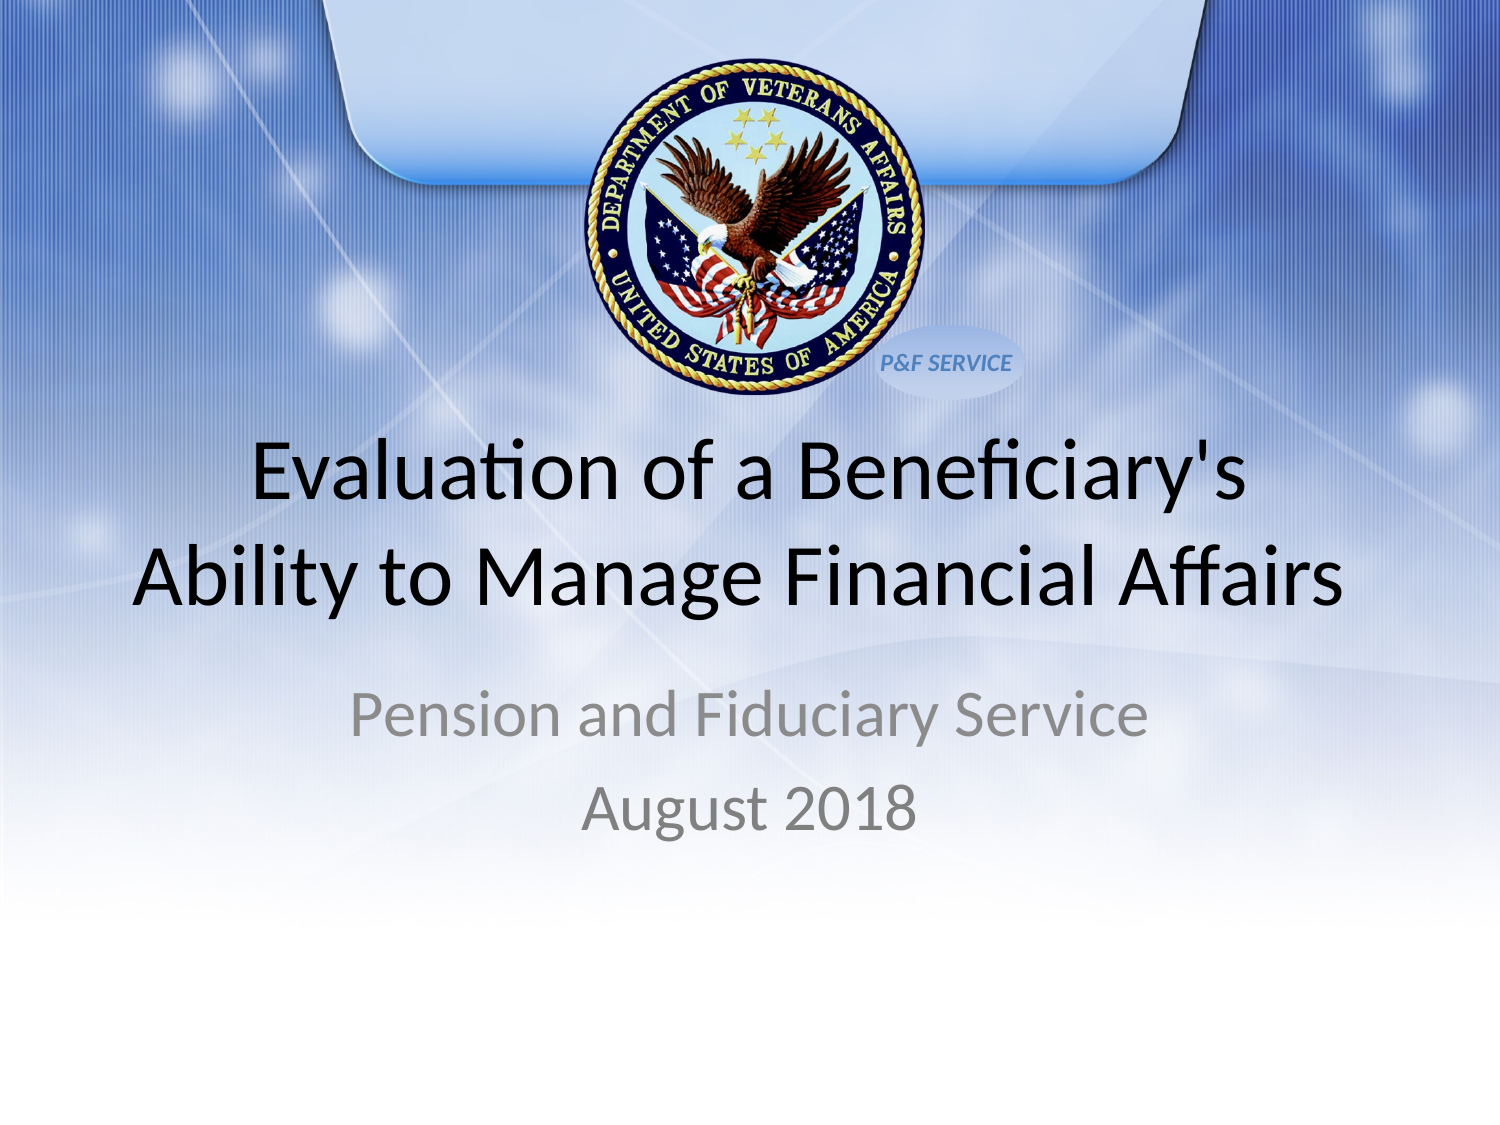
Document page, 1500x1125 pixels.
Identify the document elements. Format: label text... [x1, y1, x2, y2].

picture [0, 0, 1500, 1125]
subtitle Pension and Fiduciary Service August 2018 [225, 662, 1275, 950]
title Evaluation of a Beneficiary's Ability to Manage Financial Affairs [112, 396, 1388, 638]
